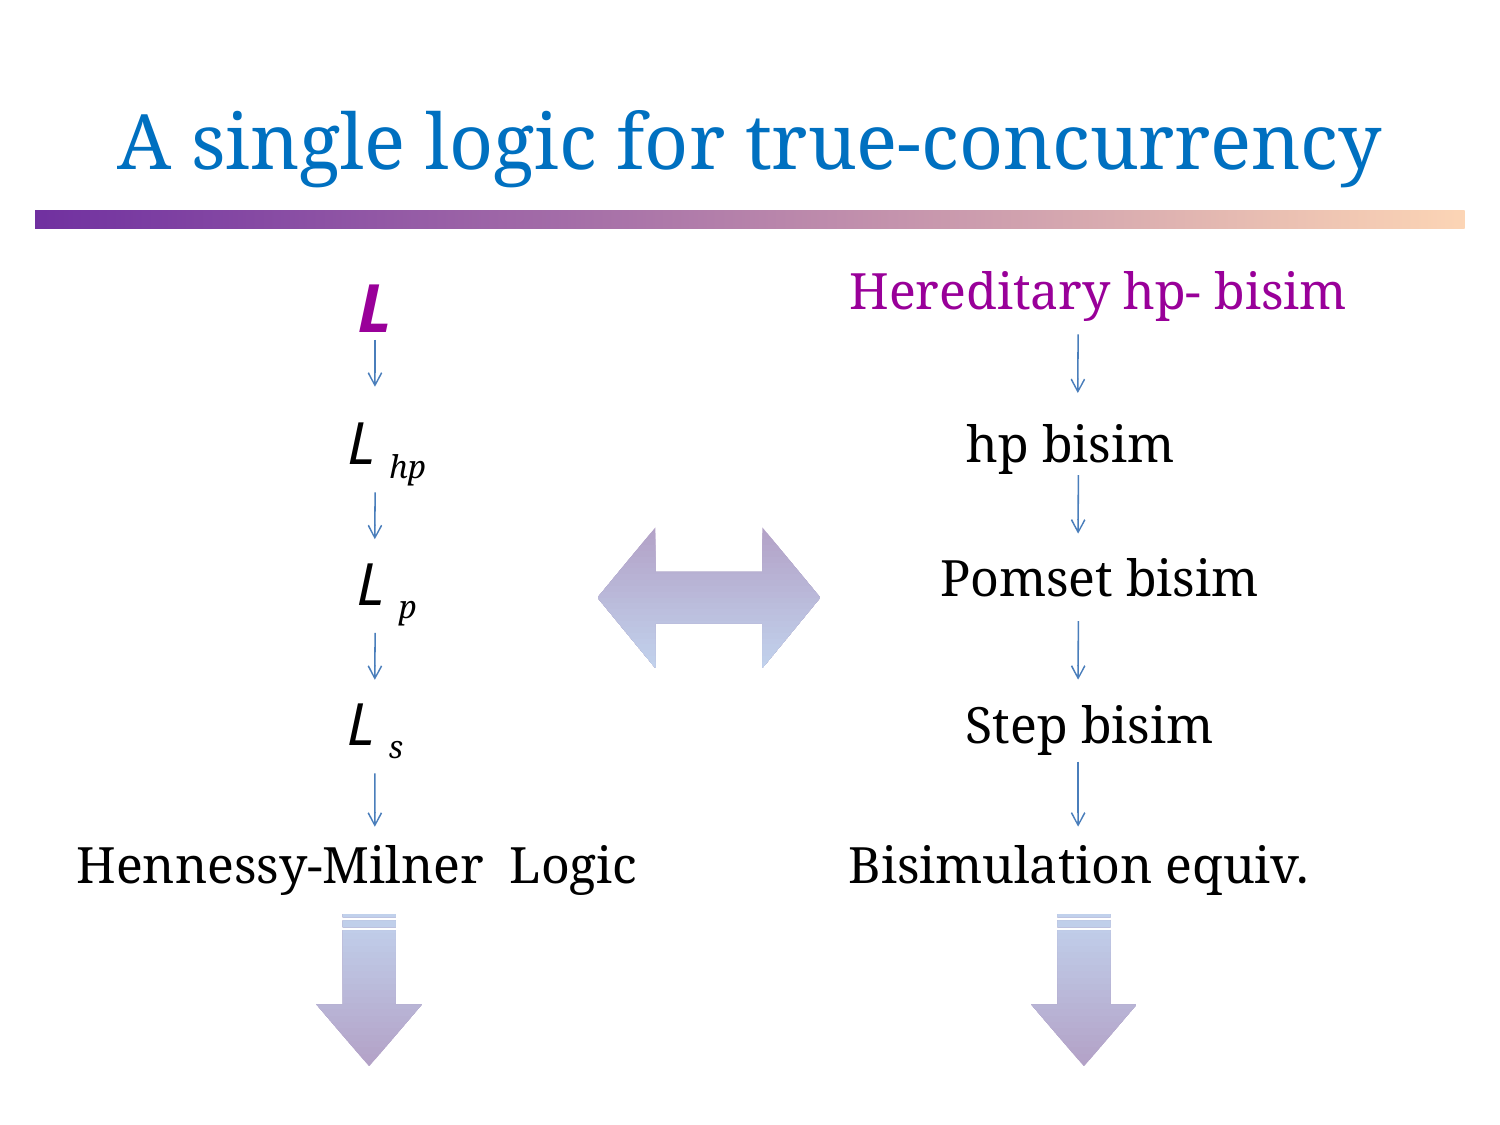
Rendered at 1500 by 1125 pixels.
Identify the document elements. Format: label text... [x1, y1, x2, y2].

text_box b [1426, 211, 1430, 229]
text_box Hereditary hp- bisim [834, 252, 1362, 328]
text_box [81, 761, 1303, 903]
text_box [316, 913, 1137, 1067]
title A single logic for true-concurrency [75, 45, 1425, 233]
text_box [304, 474, 1262, 645]
list L [292, 258, 457, 364]
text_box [304, 334, 1181, 474]
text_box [292, 620, 1219, 785]
